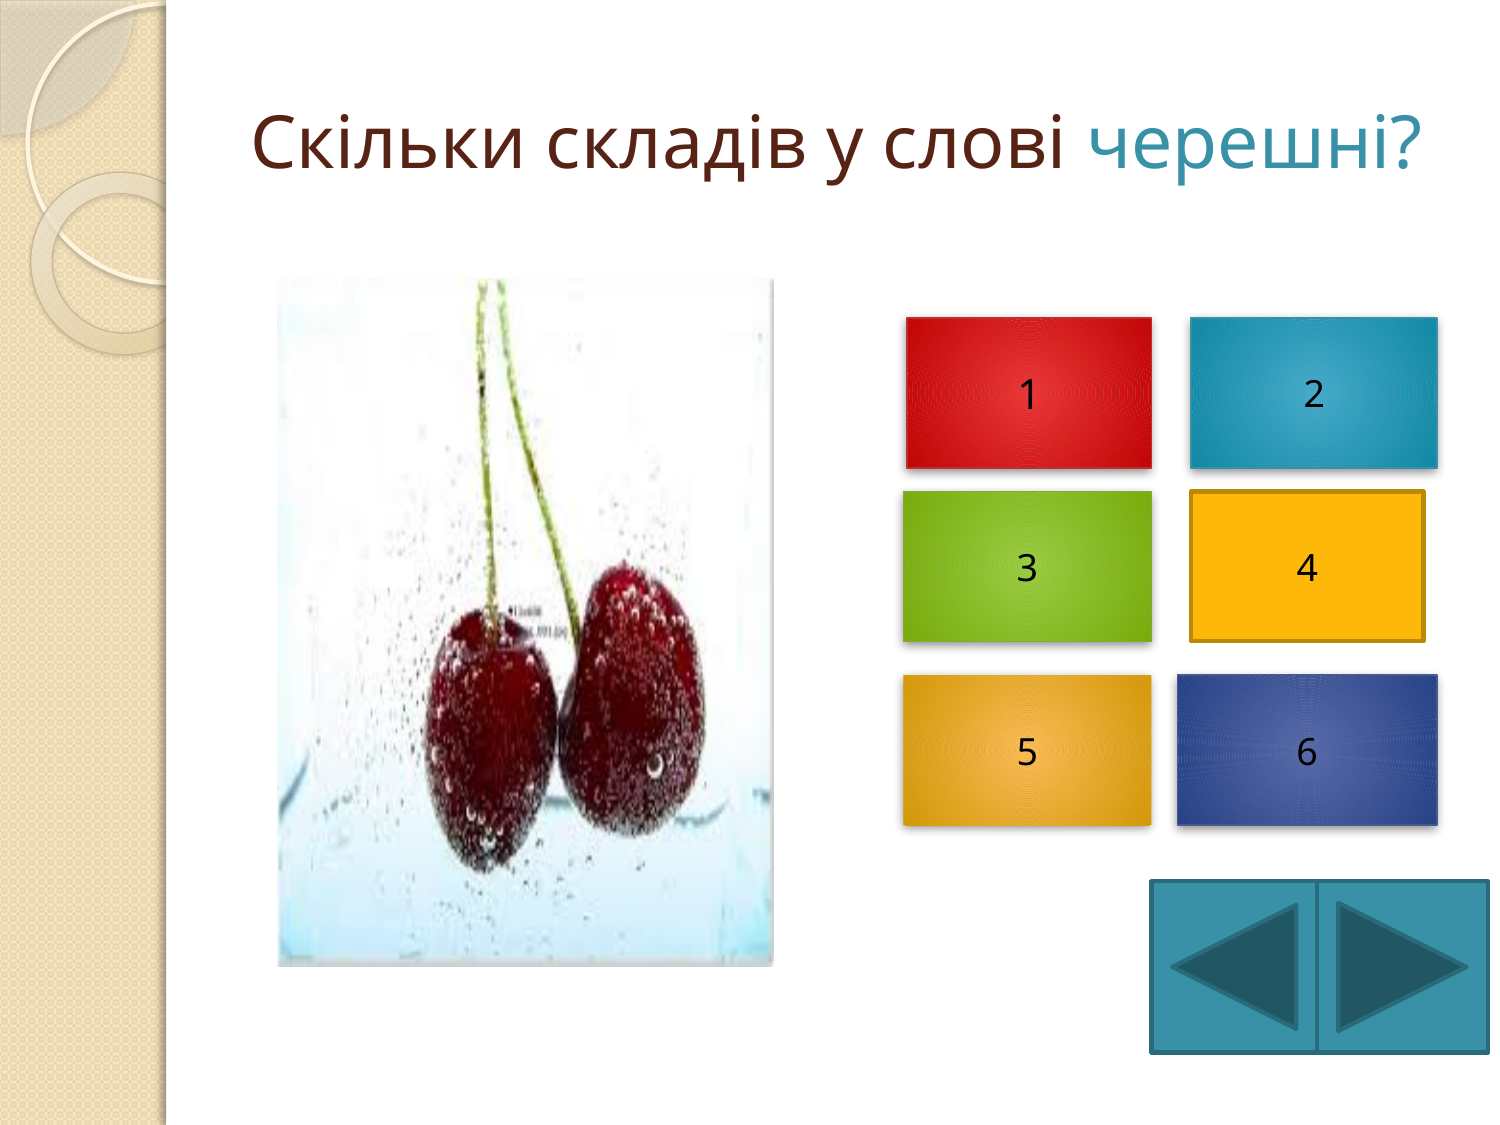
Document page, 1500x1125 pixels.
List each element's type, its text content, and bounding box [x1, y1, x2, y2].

picture [277, 278, 774, 968]
text_box [1149, 879, 1315, 1055]
title Скільки складів у слові черешні? [235, 45, 1466, 233]
text_box [1315, 879, 1490, 1055]
text_box 1 [906, 317, 1152, 469]
text_box 6 [1177, 674, 1438, 826]
text_box 2 [1190, 317, 1438, 469]
text_box 3 [903, 491, 1152, 642]
text_box 4 [1189, 489, 1426, 643]
text_box 5 [903, 675, 1152, 826]
